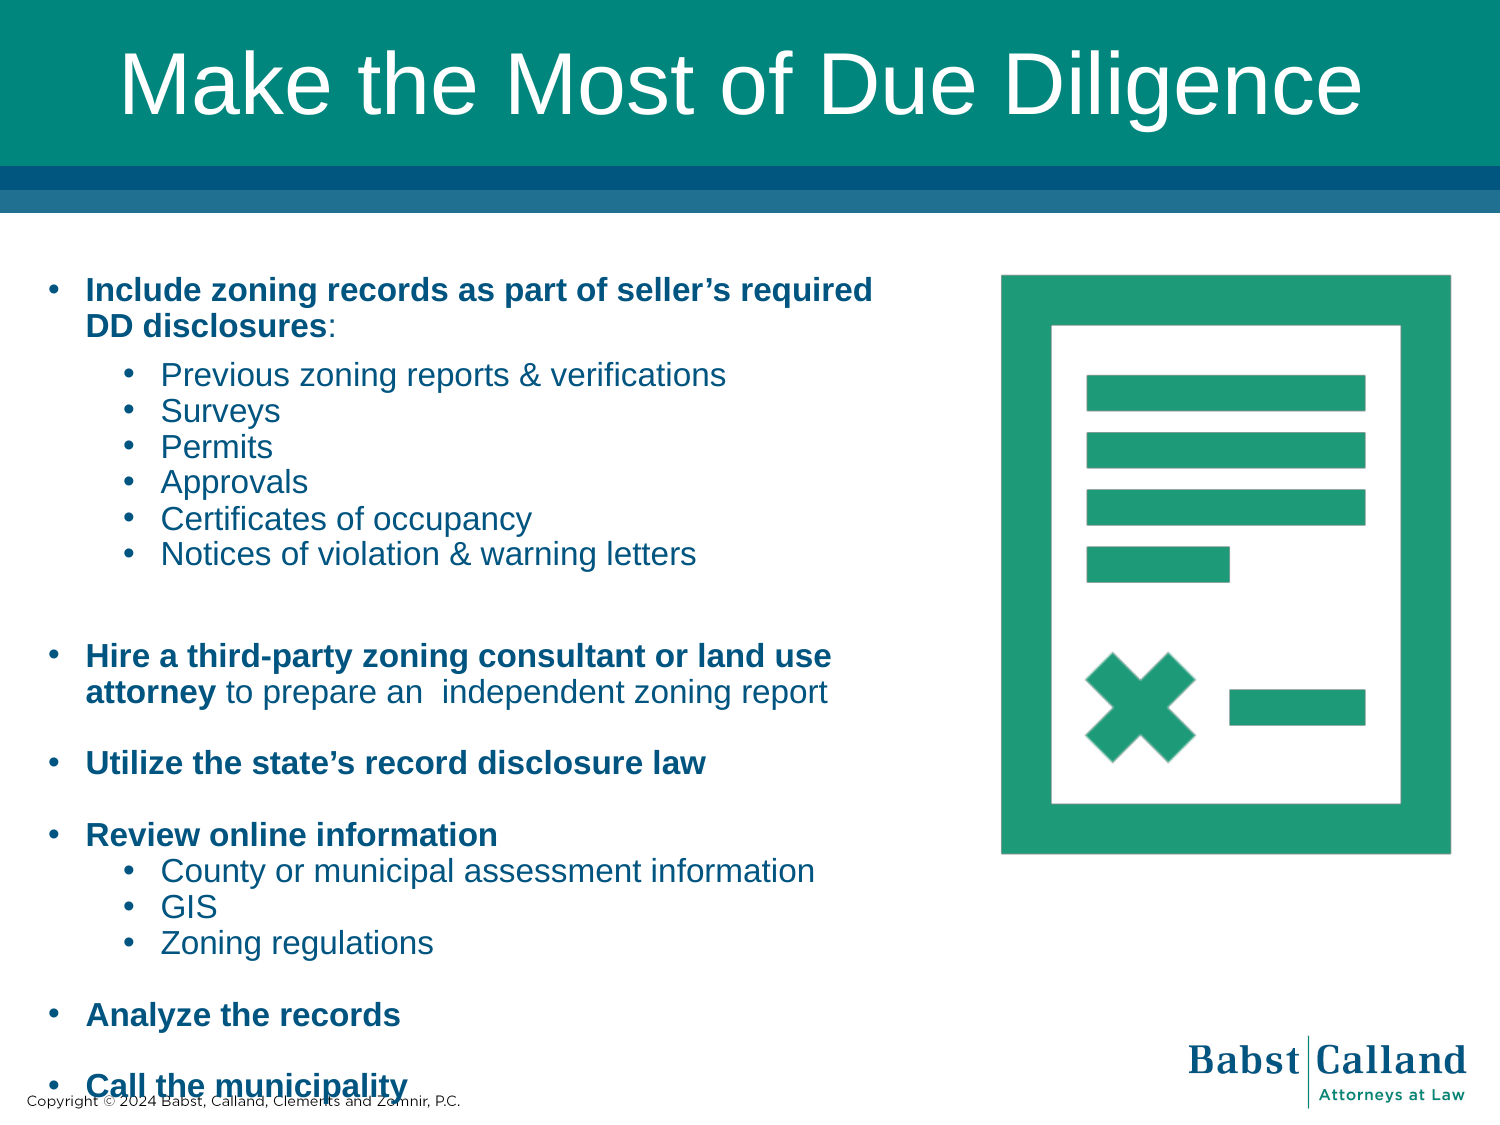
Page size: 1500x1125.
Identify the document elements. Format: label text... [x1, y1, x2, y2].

list Include zoning records as part of seller’s required DD disclosures: Previous zoning reports & verifications Surveys Permits Approvals Certificates of occupancy Notices of violation & warning letters Hire a third-party zoning consultant or land use attorney to prepare an independent zoning report Utilize the state’s record disclosure law Review online information County or municipal assessment information GIS Zoning regulations Analyze the records Call the municipality [33, 265, 928, 1075]
title Make the Most of Due Diligence [103, 19, 1397, 154]
picture [0, 0, 1500, 165]
picture [0, 191, 1500, 1125]
